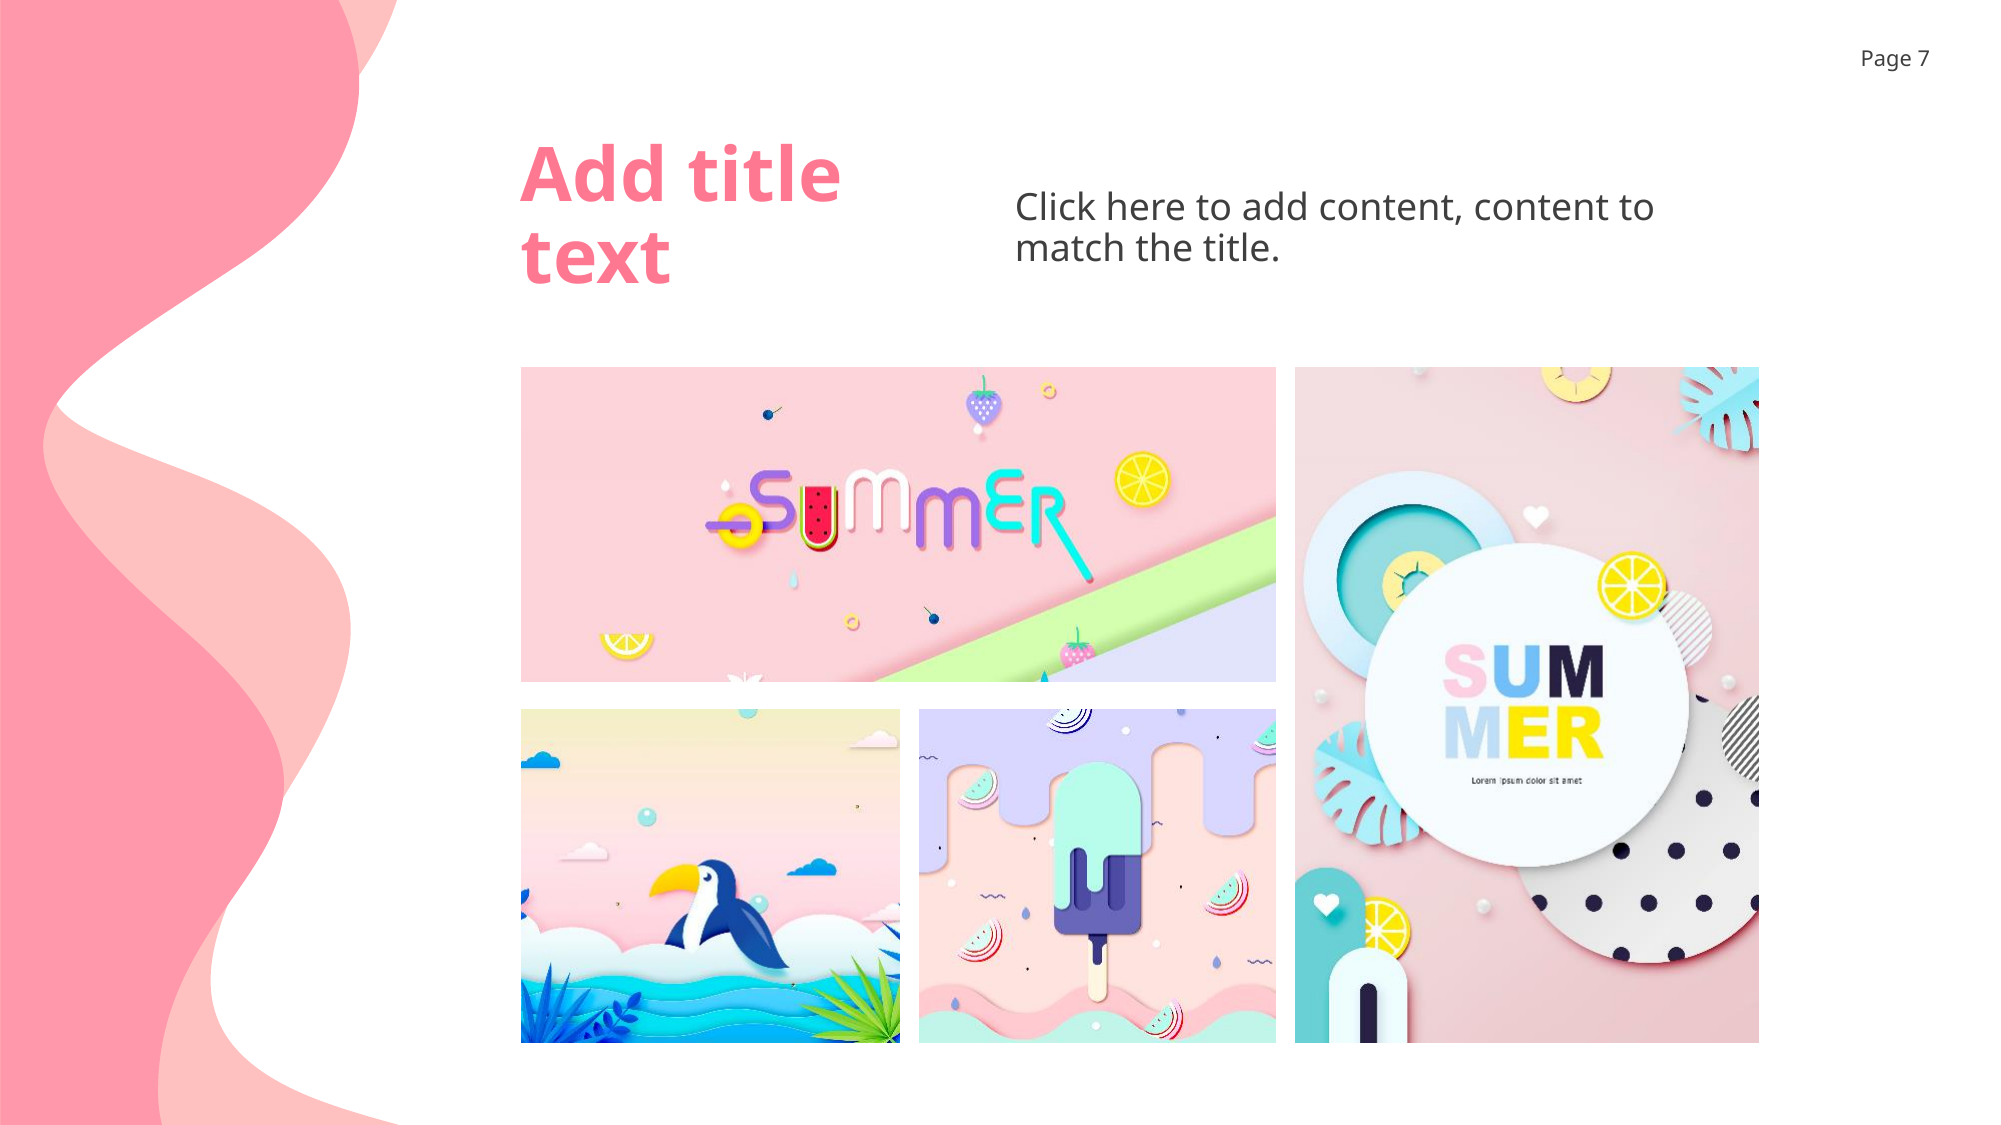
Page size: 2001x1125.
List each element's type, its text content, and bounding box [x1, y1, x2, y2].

picture [521, 367, 1276, 682]
picture [1295, 367, 1759, 1043]
subtitle Click here to add content, content to match the title. [999, 181, 1781, 341]
title Add title text [505, 129, 975, 308]
picture [521, 709, 900, 1044]
picture [919, 709, 1276, 1044]
